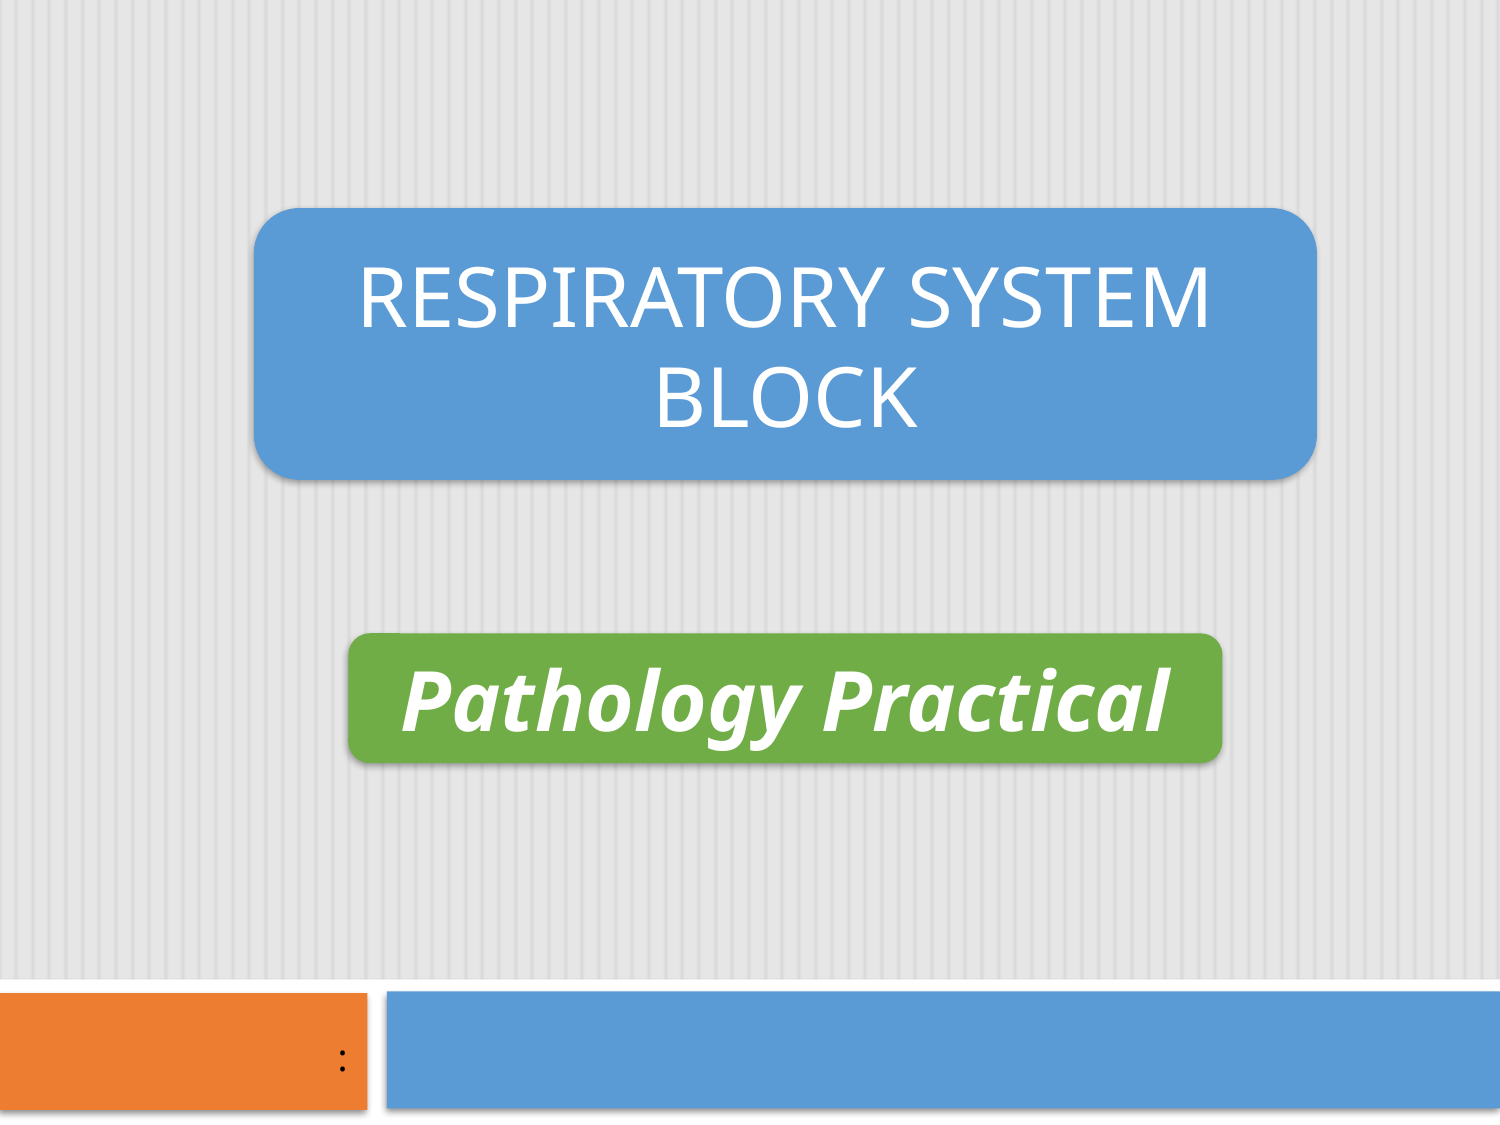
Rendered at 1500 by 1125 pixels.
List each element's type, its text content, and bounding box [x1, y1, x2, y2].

text_box RESPIRATORY SYSTEM BLOCK [253, 208, 1317, 480]
text_box Pathology Practical [348, 633, 1223, 764]
text_box : [124, 1026, 363, 1087]
